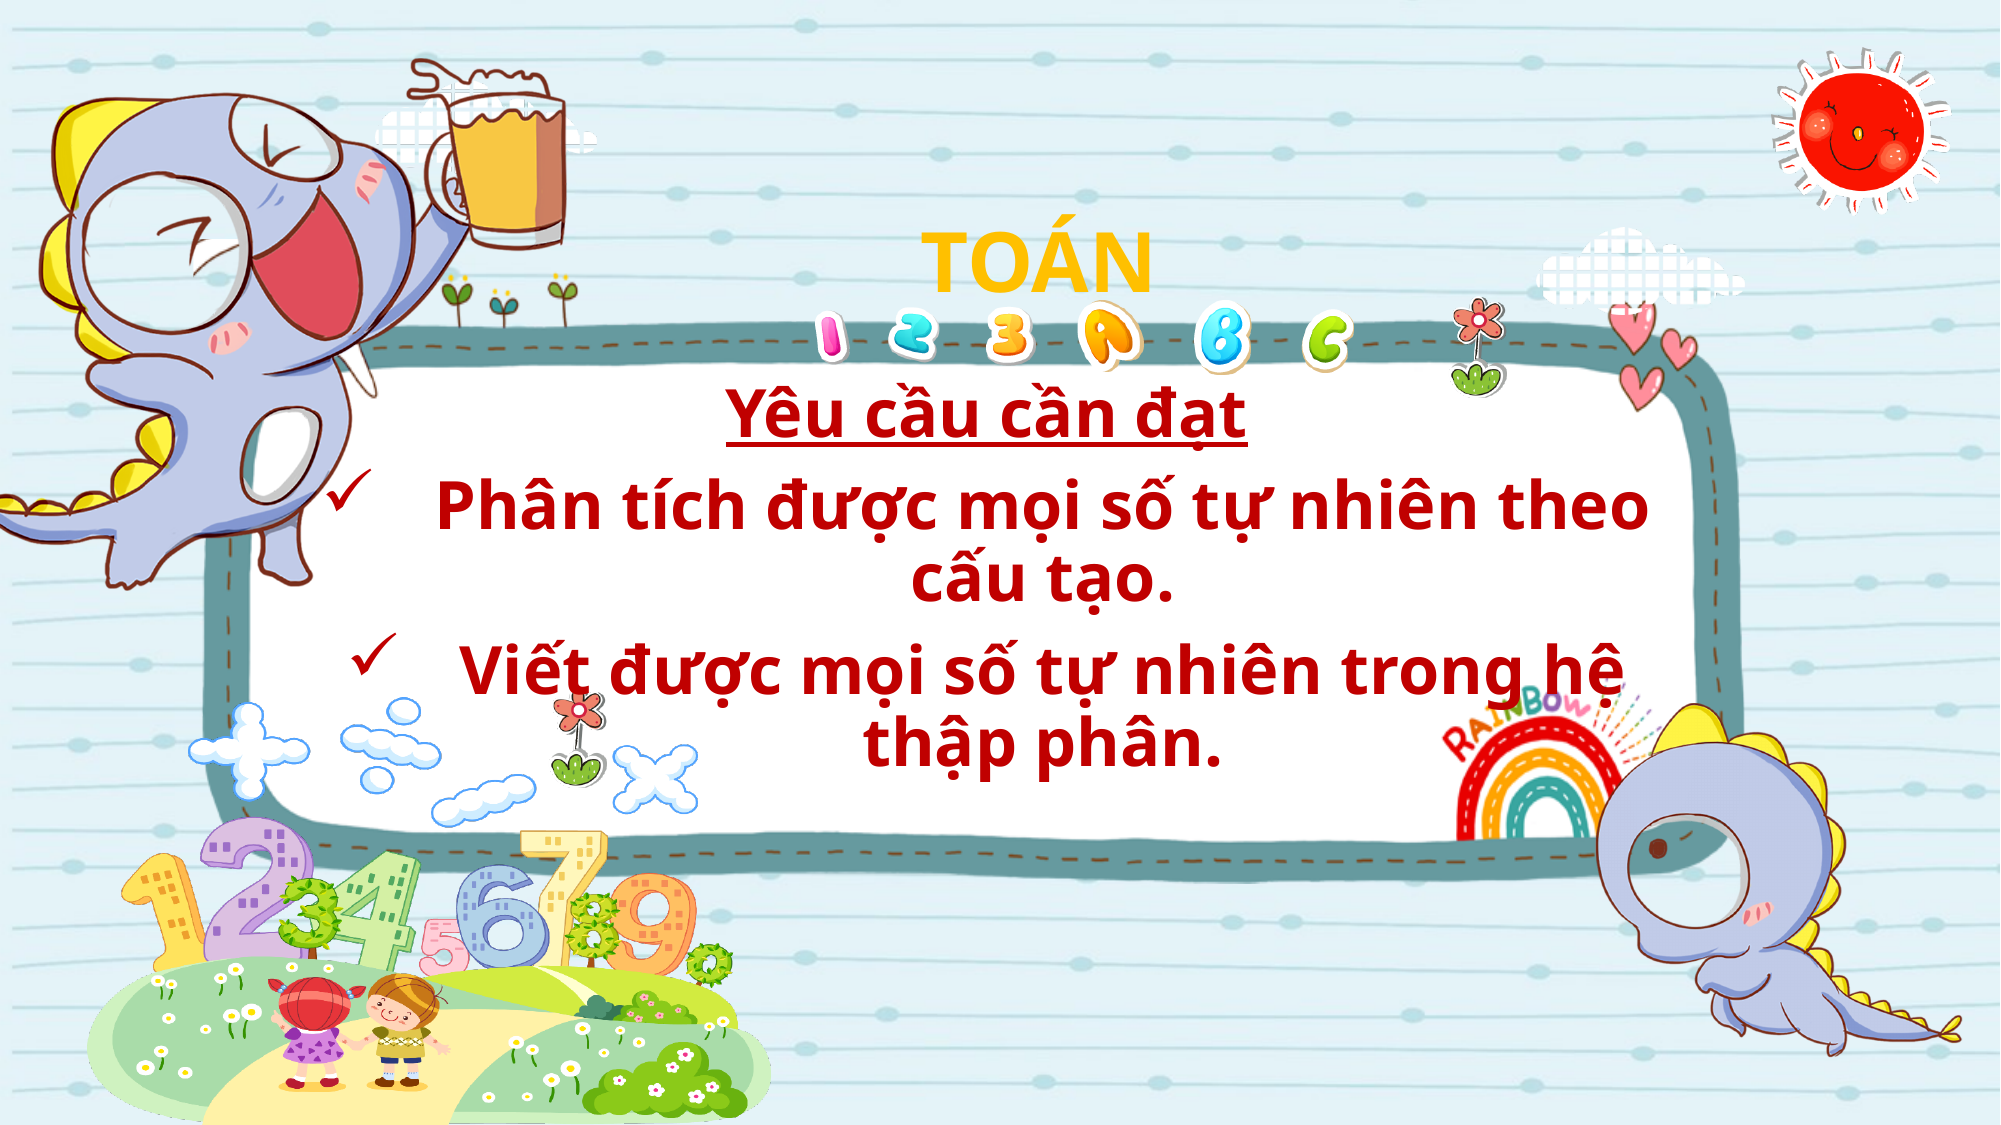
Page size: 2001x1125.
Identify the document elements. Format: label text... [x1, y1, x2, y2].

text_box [542, 686, 619, 697]
picture [0, 0, 2000, 1125]
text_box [1442, 296, 1519, 399]
text_box TOÁN [906, 202, 1173, 239]
